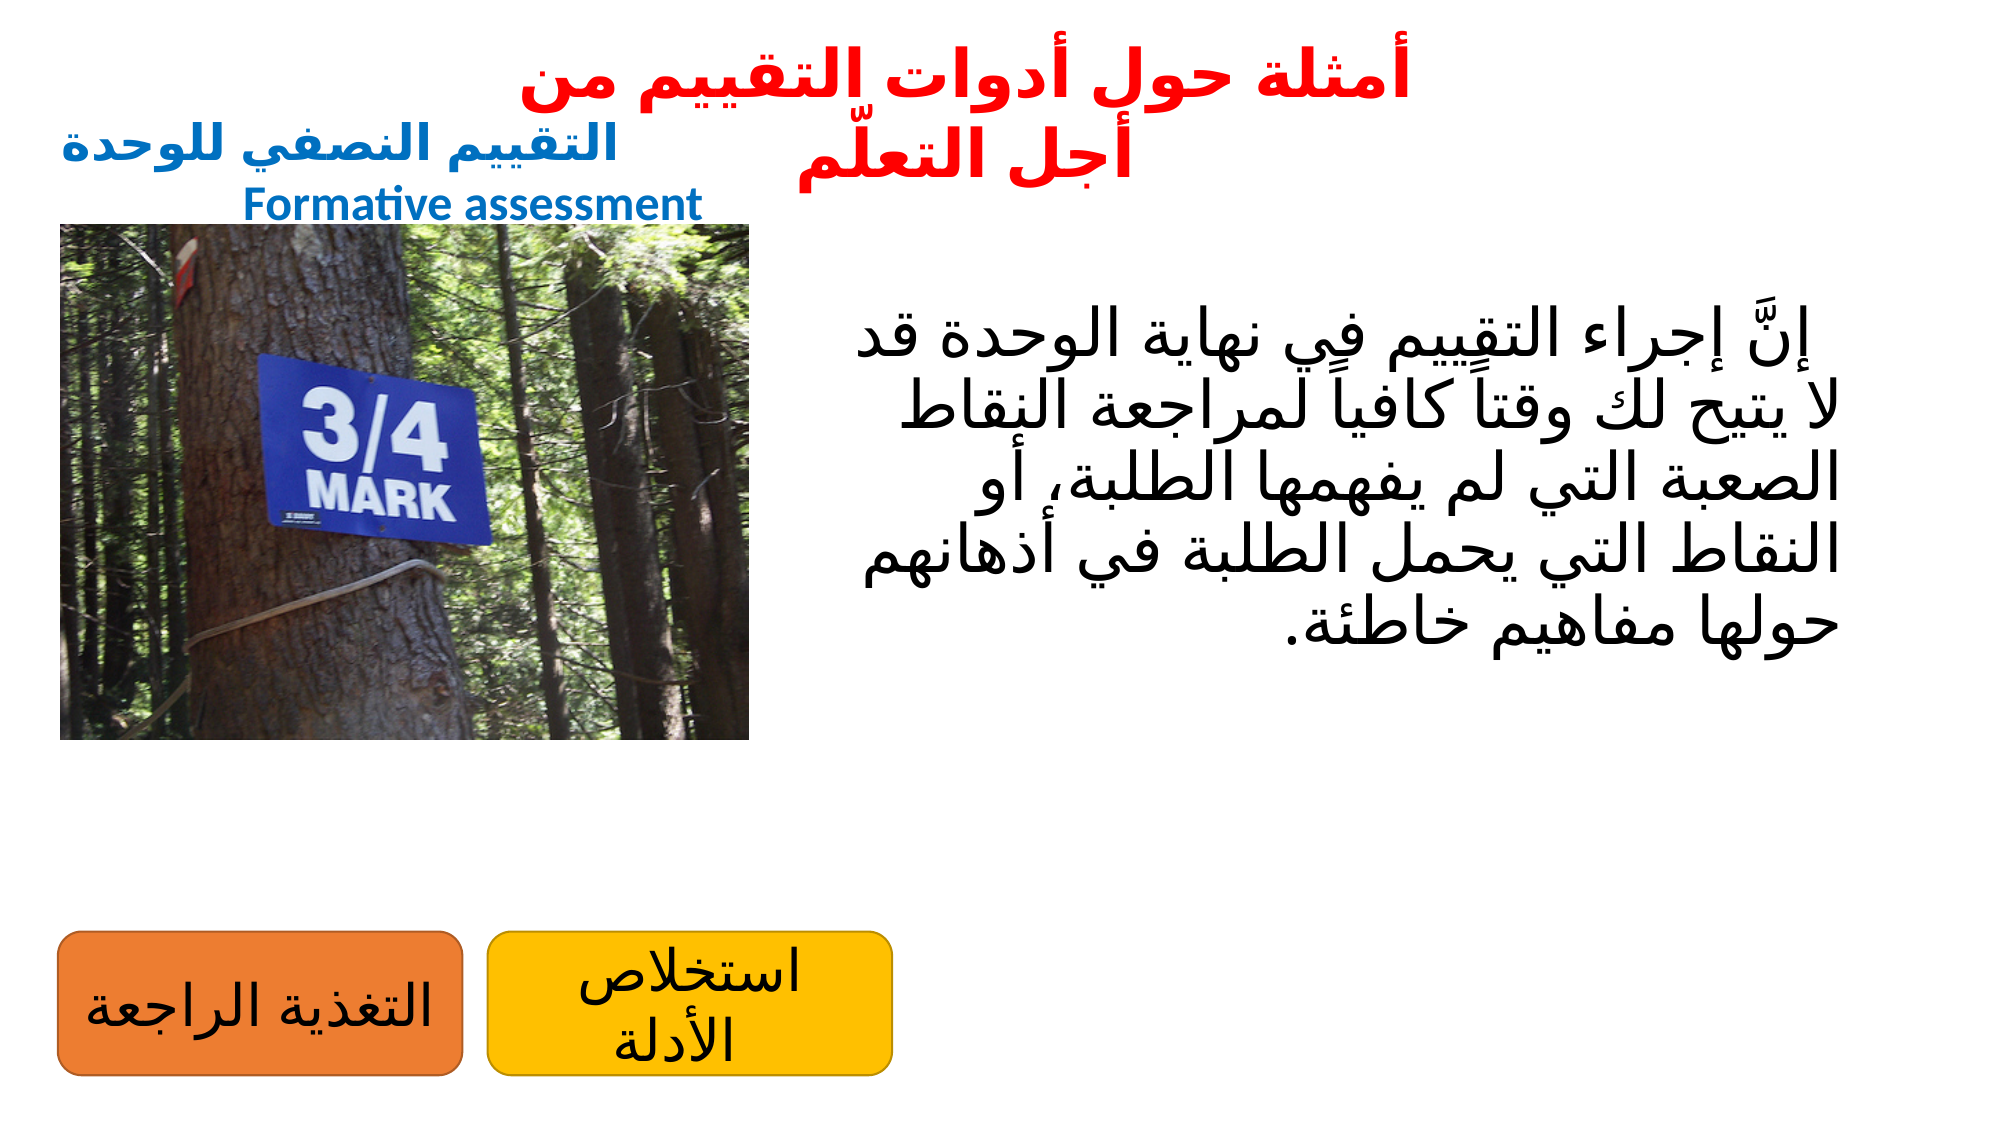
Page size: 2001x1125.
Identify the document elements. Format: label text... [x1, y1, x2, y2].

picture [60, 224, 749, 740]
text_box التقييم النصفي للوحدة Formative assessment [46, 103, 719, 239]
text_box إنَّ إجراء التقييم في نهاية الوحدة قد لا يتيح لك وقتاً كافياً لمراجعة النقاط الصعبة التي لم يفهمها الطلبة، أو النقاط التي يحمل الطلبة في أذهانهم حولها مفاهيم خاطئة. [788, 291, 1897, 627]
text_box أمثلة حول أدوات التقييم من أجل التعلّم [462, 23, 1470, 198]
text_box التغذية الراجعة [56, 930, 464, 1077]
text_box استخلاص الأدلة [486, 930, 894, 1077]
